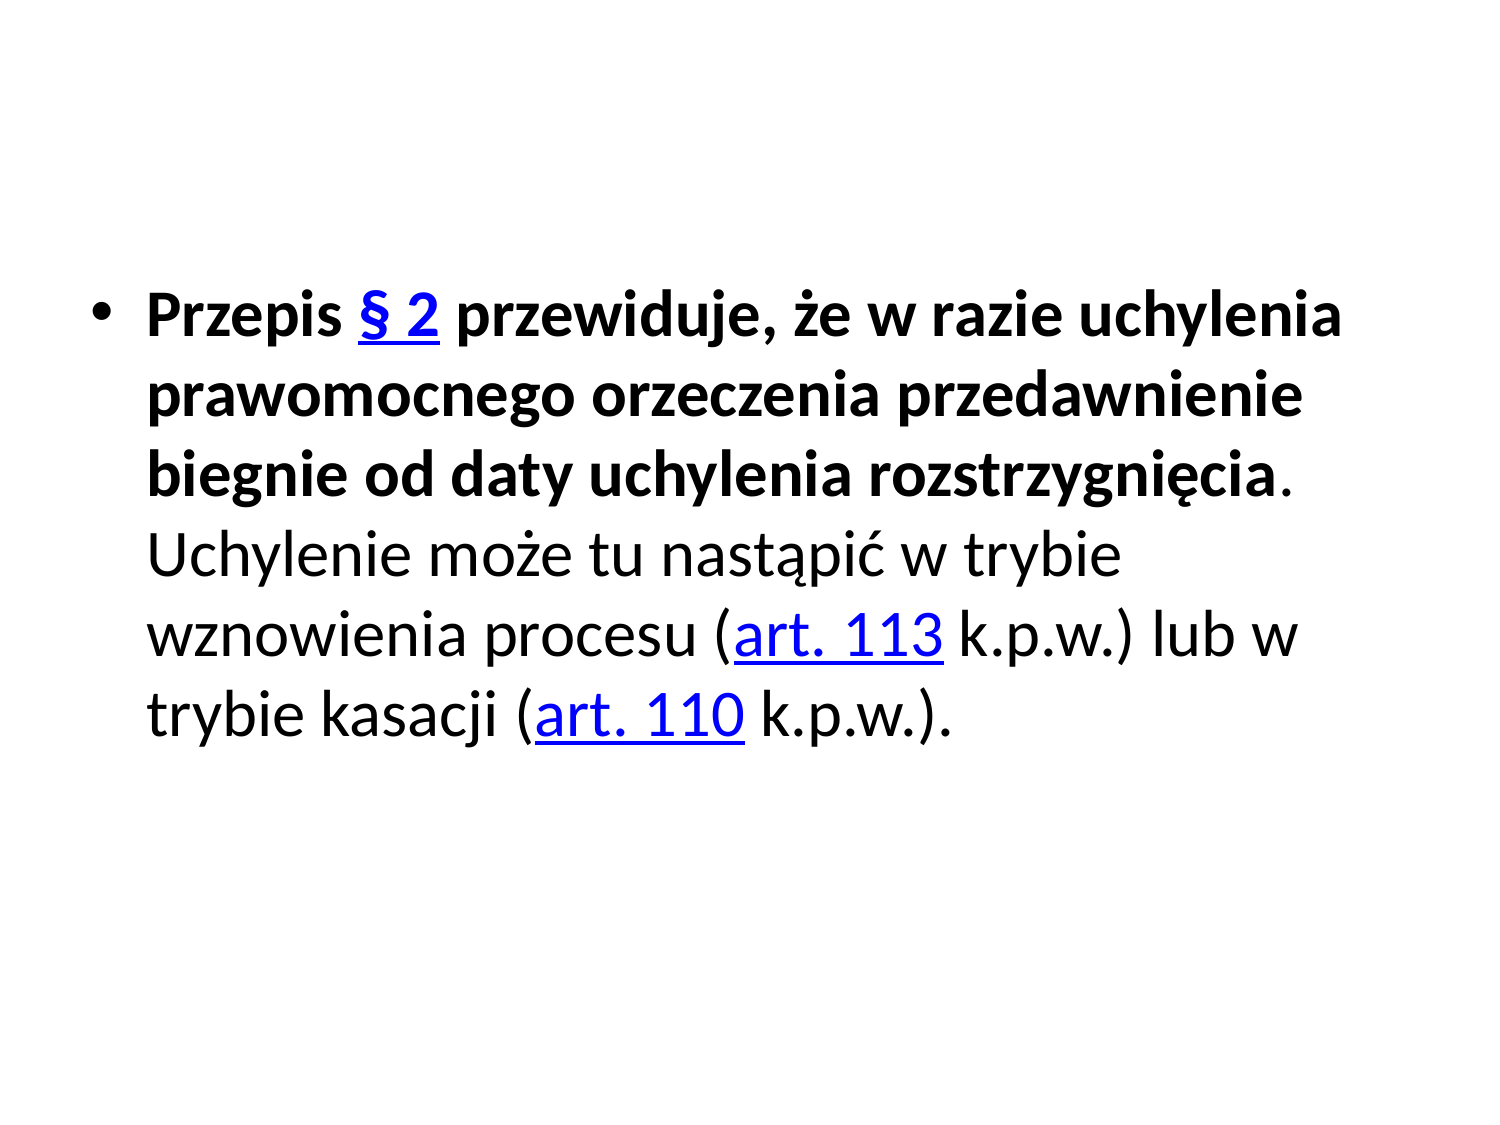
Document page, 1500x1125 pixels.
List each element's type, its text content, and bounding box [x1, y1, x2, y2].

list Przepis § 2 przewiduje, że w razie uchylenia prawomocnego orzeczenia przedawnienie biegnie od daty uchylenia rozstrzygnięcia. Uchylenie może tu nastąpić w trybie wznowienia procesu (art. 113 k.p.w.) lub w trybie kasacji (art. 110 k.p.w.). [75, 262, 1425, 1005]
